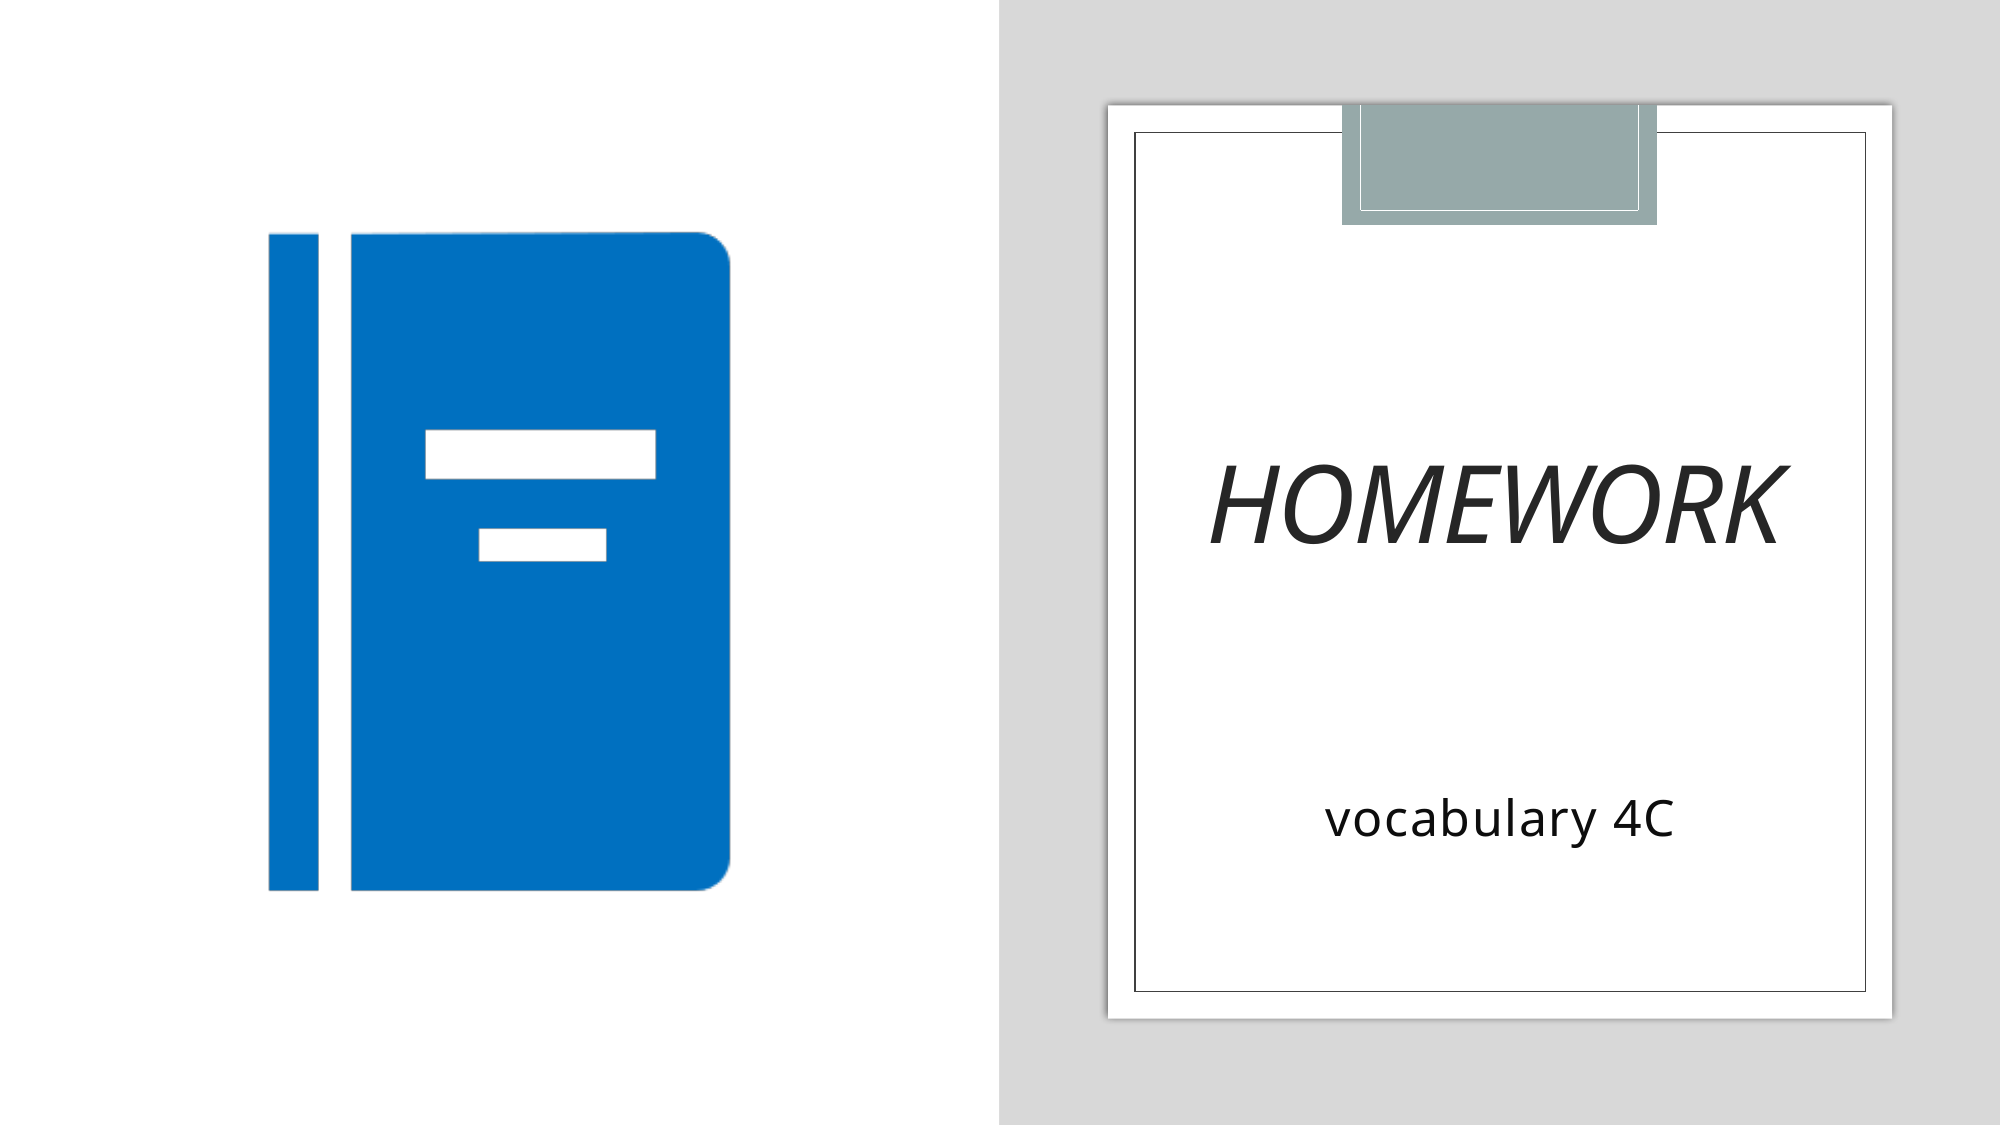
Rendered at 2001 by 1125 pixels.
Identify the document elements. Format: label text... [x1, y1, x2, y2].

picture [105, 167, 895, 957]
text_box [1134, 769, 1866, 992]
list vocabulary 4C [1204, 778, 1796, 942]
text_box [1000, 0, 2000, 1125]
text_box [0, 0, 1000, 1125]
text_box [900, 207, 1139, 309]
title HOMEWORK [1102, 254, 1887, 769]
text_box [1341, 104, 1658, 226]
text_box [1134, 132, 1866, 254]
text_box [1108, 105, 1893, 1019]
